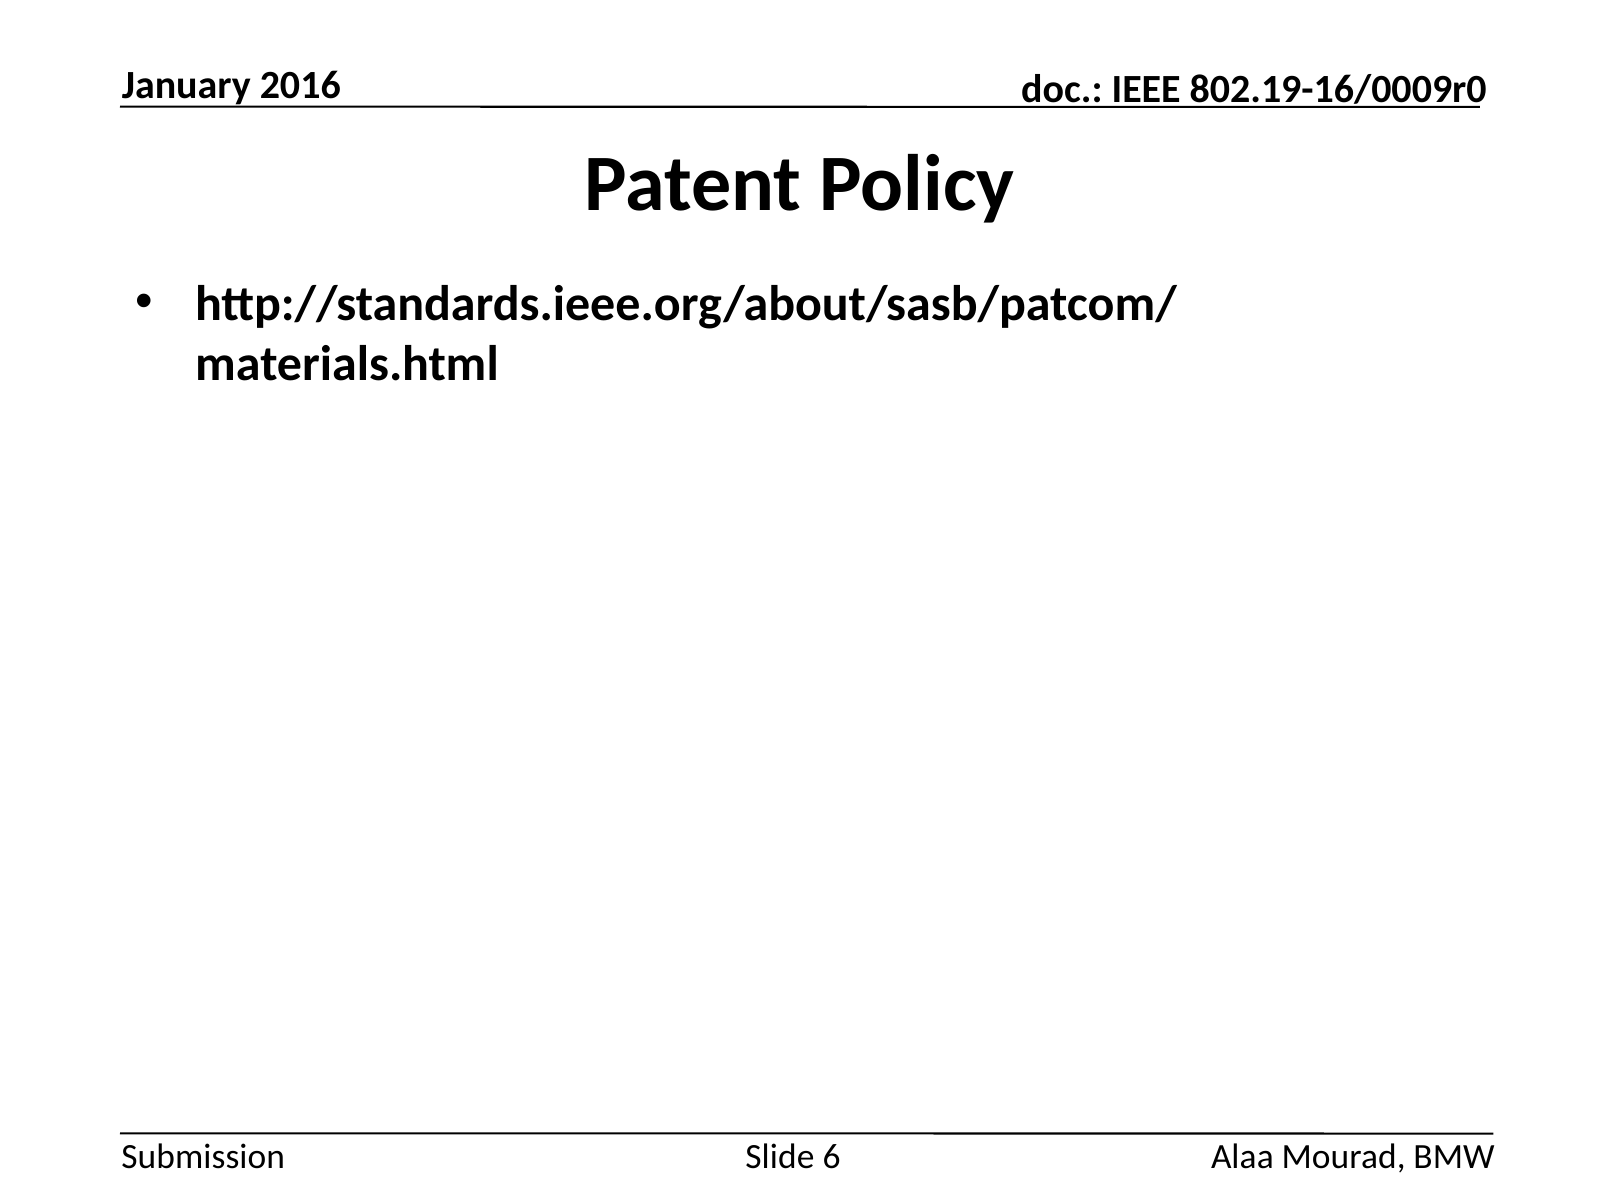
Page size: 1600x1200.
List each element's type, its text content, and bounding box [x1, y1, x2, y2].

footer Alaa Mourad, BMW [937, 1132, 1495, 1174]
title Patent Policy [119, 119, 1480, 238]
slide_number Slide 6 [733, 1132, 854, 1197]
list http://standards.ieee.org/about/sasb/patcom/materials.html [119, 262, 1480, 1126]
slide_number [121, 58, 451, 107]
